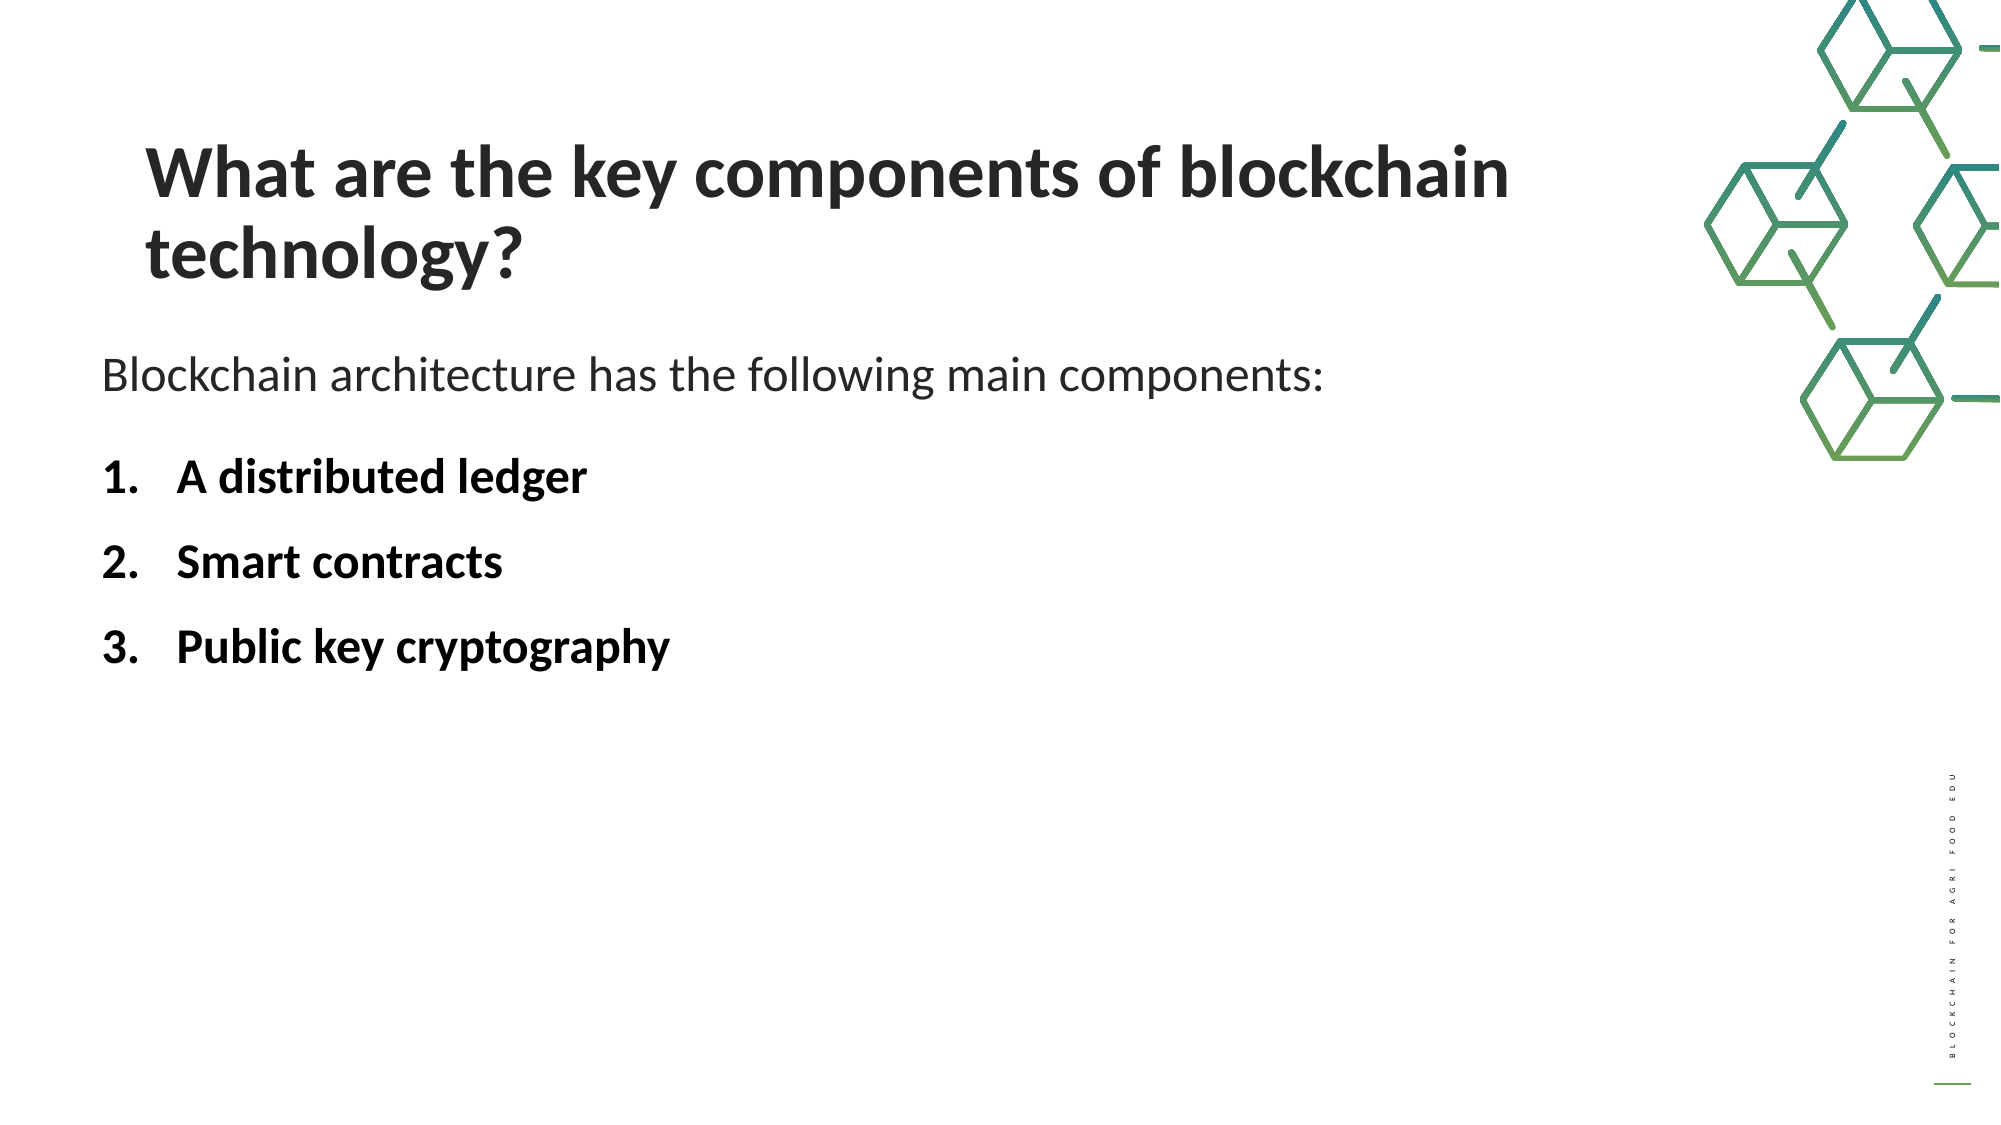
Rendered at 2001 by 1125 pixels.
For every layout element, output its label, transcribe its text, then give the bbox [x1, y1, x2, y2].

list What are the key components of blockchain technology? [130, 124, 1704, 337]
list Blockchain architecture has the following main components: A distributed ledger Smart contracts Public key cryptography [86, 329, 1825, 1100]
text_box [1704, 0, 2000, 461]
